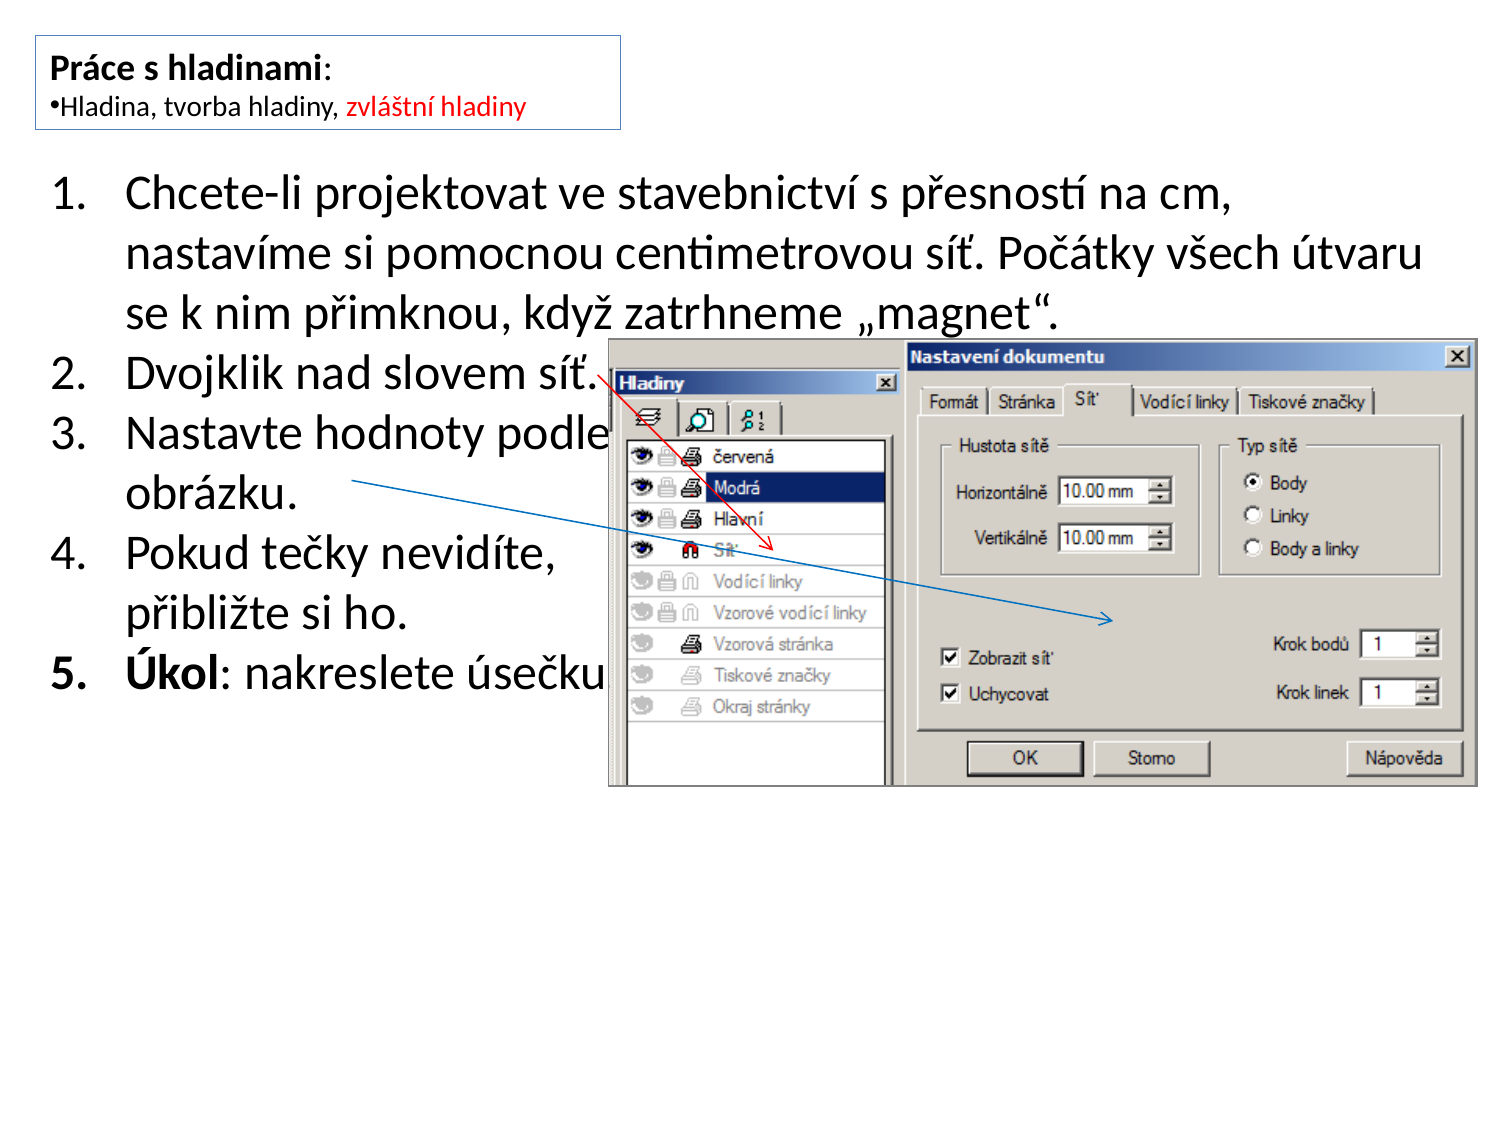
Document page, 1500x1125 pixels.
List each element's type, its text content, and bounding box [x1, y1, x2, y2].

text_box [597, 374, 774, 478]
picture [609, 339, 1477, 786]
text_box Práce s hladinami: Hladina, tvorba hladiny, zvláštní hladiny [35, 35, 621, 130]
text_box Chcete-li projektovat ve stavebnictví s přesností na cm, nastavíme si pomocnou centimetrovou síť. Počátky všech útvaru se k nim přimknou, když zatrhneme „magnet“. Dvojklik nad slovem síť. Nastavte hodnoty podle obrázku. Pokud tečky nevidíte, přibližte si ho. Úkol: nakreslete úsečku. [35, 152, 1442, 768]
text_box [351, 480, 1114, 622]
